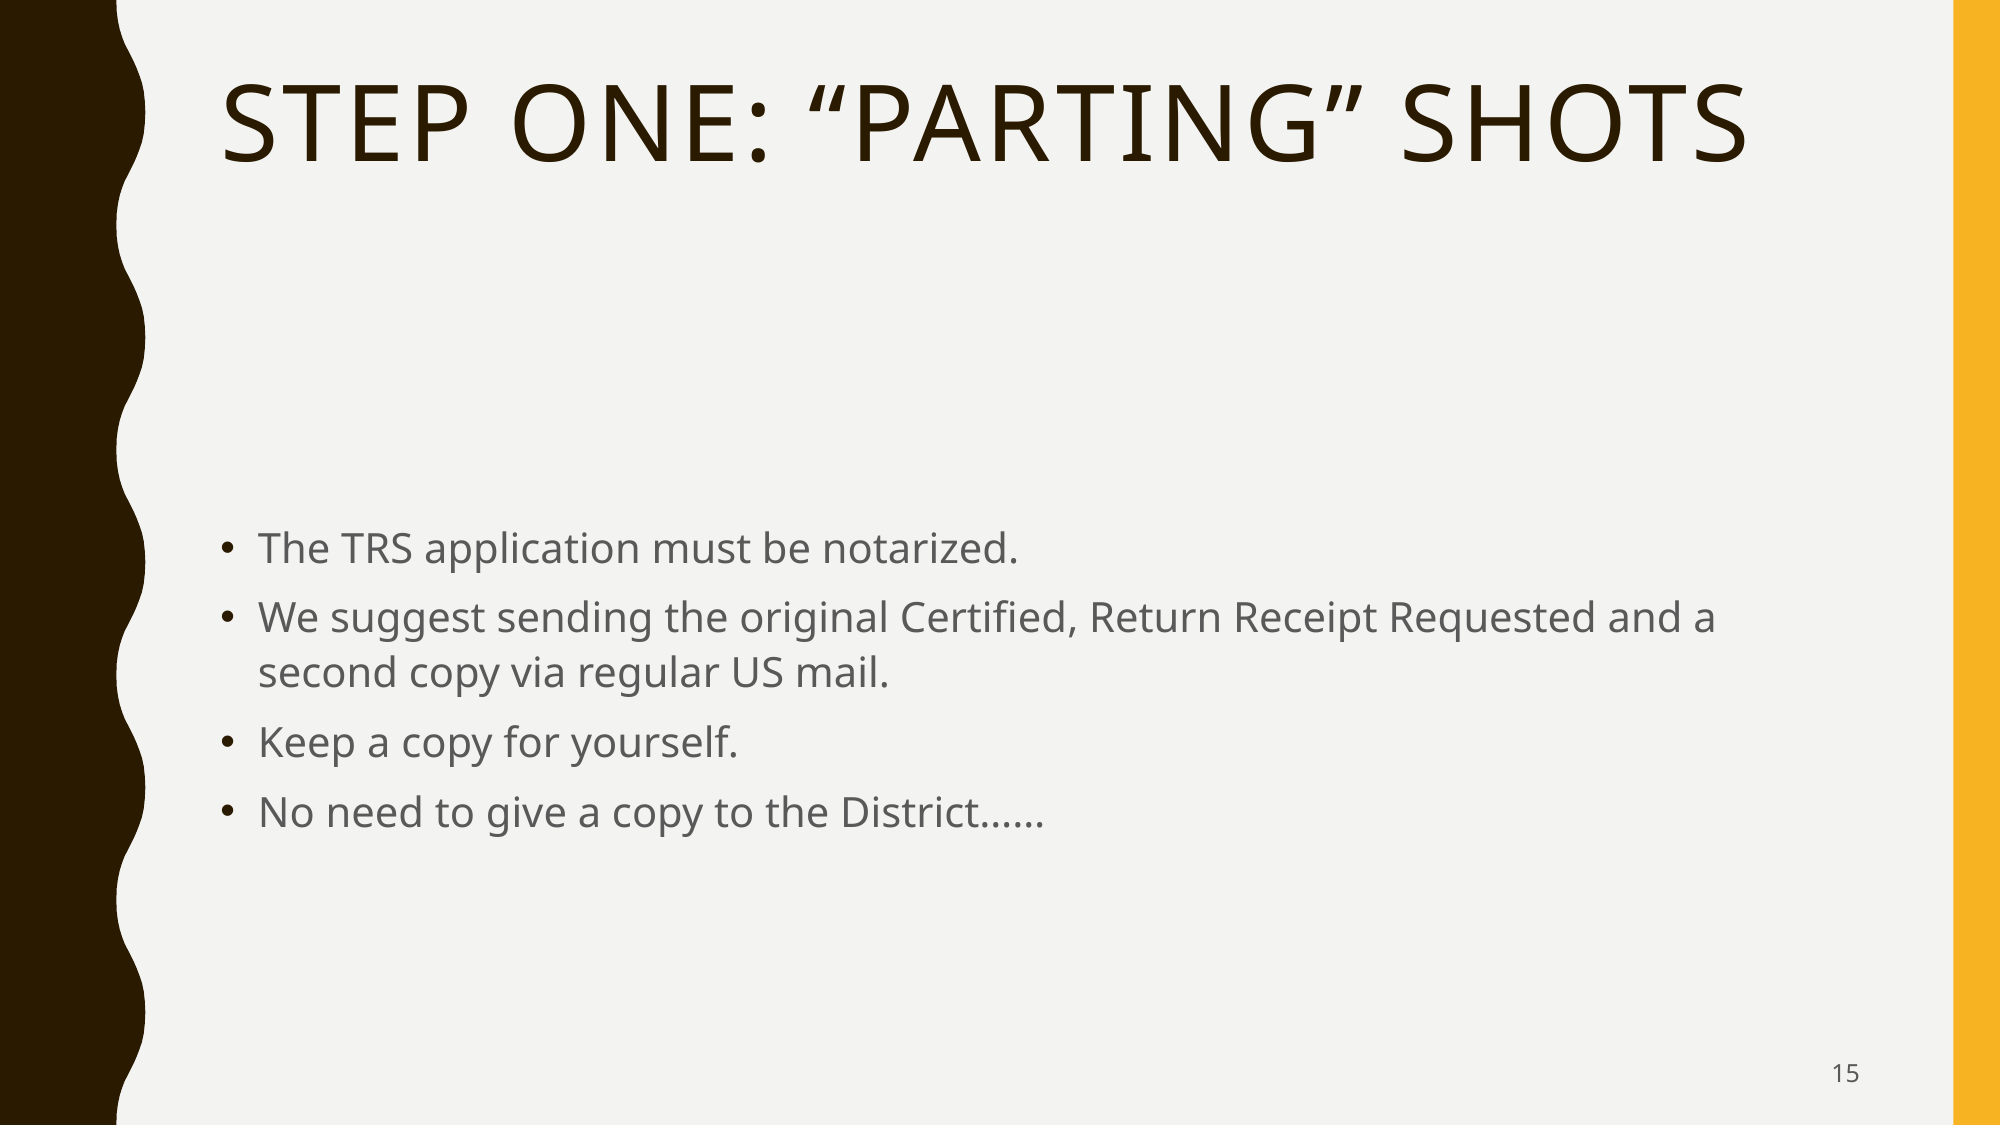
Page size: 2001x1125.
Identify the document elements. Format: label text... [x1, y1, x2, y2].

list The TRS application must be notarized. We suggest sending the original Certified, Return Receipt Requested and a second copy via regular US mail. Keep a copy for yourself. No need to give a copy to the District…… [205, 375, 1875, 965]
title Step one: “Parting” shots [205, 62, 1875, 308]
slide_number 15 [1412, 1045, 1875, 1103]
